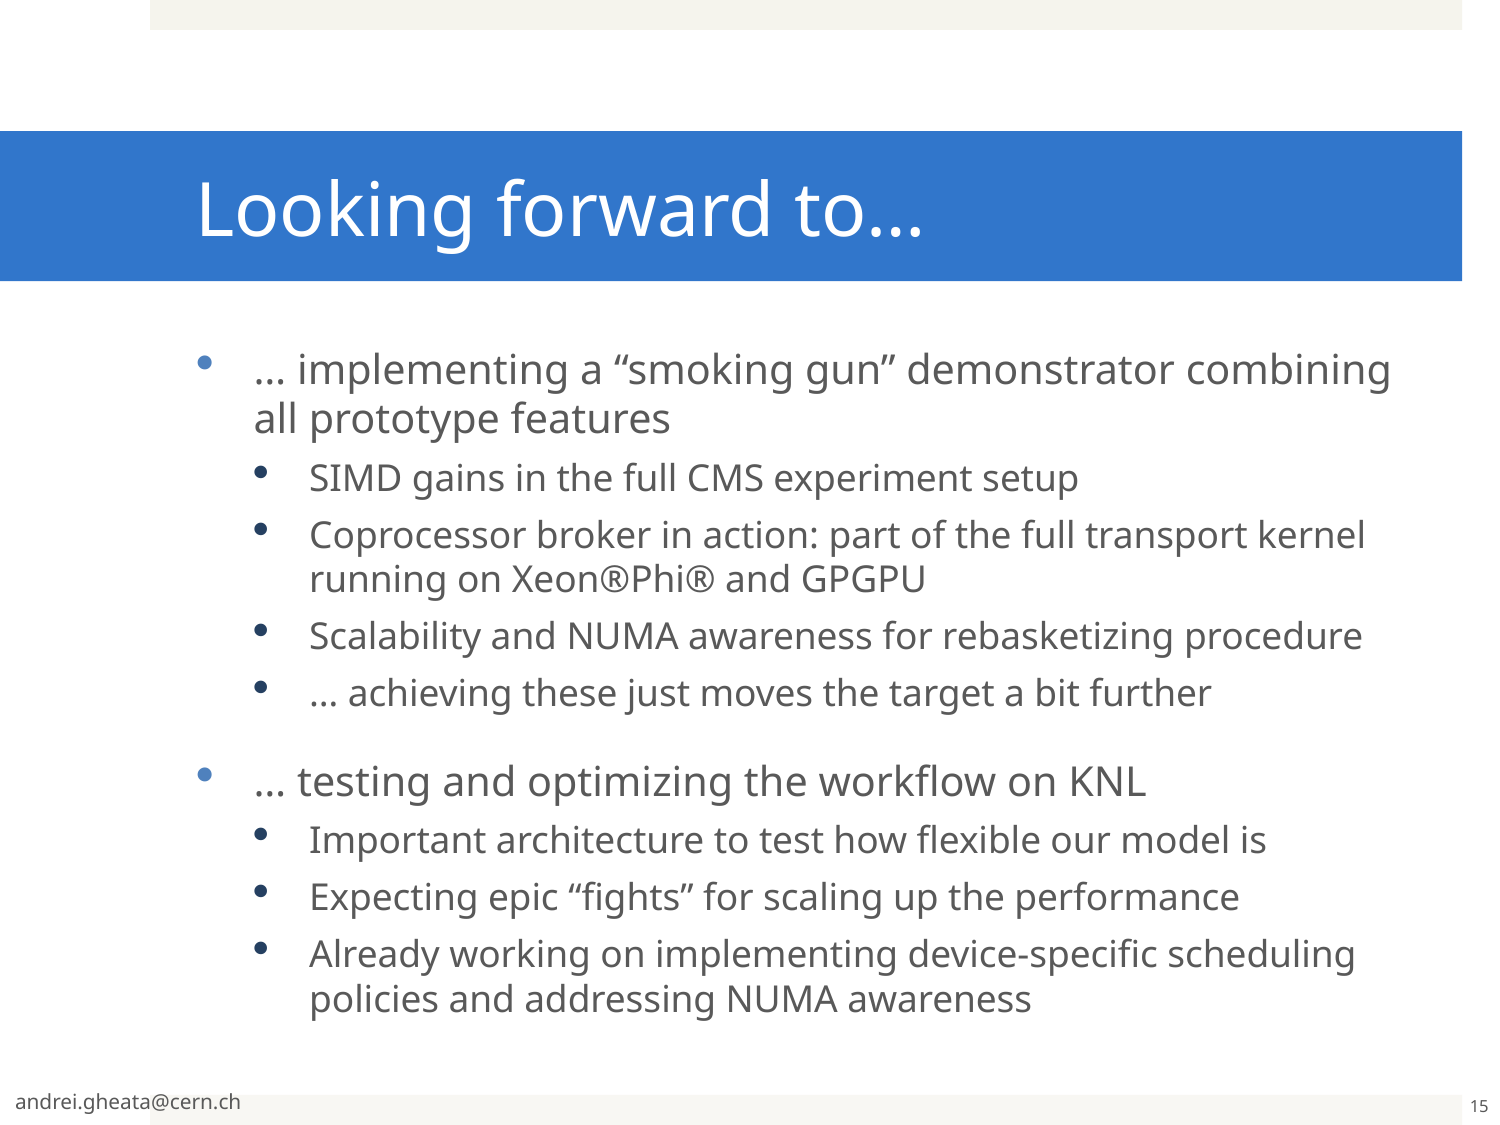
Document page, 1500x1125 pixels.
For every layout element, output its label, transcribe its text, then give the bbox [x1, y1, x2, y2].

slide_number 15 [1441, 1077, 1500, 1125]
title Looking forward to… [0, 131, 1463, 282]
list … implementing a “smoking gun” demonstrator combining all prototype features SIMD gains in the full CMS experiment setup Coprocessor broker in action: part of the full transport kernel running on Xeon®Phi® and GPGPU Scalability and NUMA awareness for rebasketizing procedure … achieving these just moves the target a bit further … testing and optimizing the workflow on KNL Important architecture to test how flexible our model is Expecting epic “fights” for scaling up the performance Already working on implementing device-specific scheduling policies and addressing NUMA awareness [182, 335, 1432, 1028]
footer andrei.gheata@cern.ch [0, 1072, 475, 1125]
